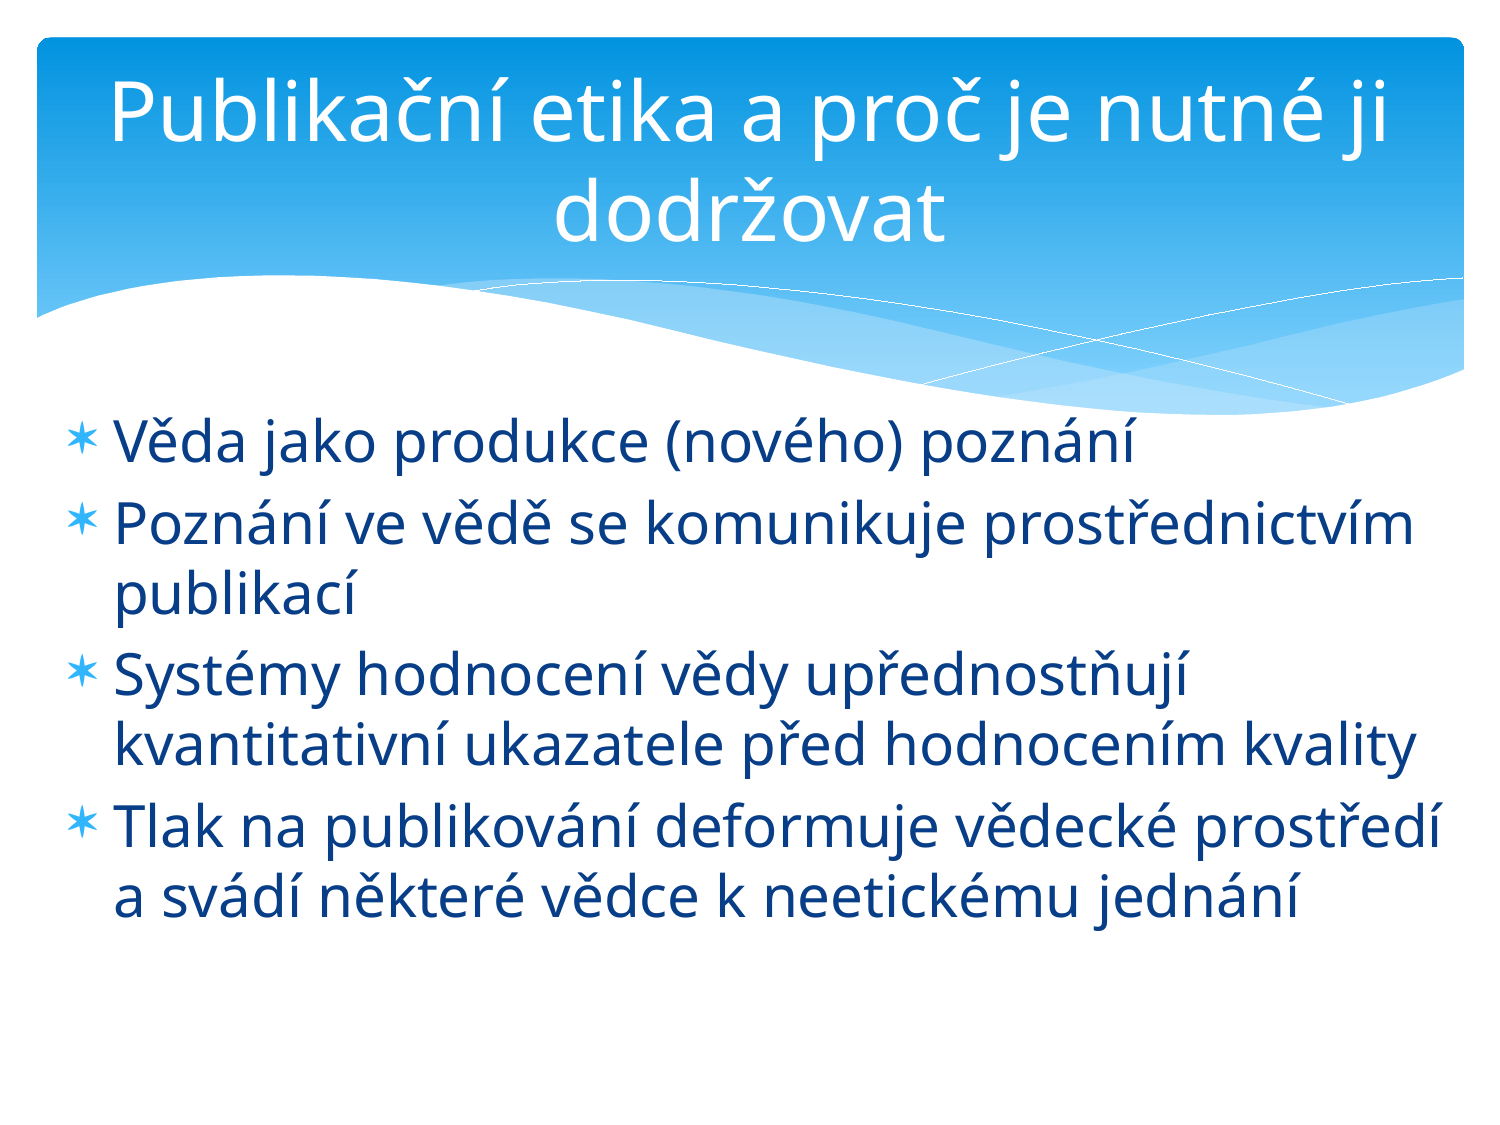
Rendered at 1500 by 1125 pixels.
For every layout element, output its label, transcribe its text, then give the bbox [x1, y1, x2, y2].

title Publikační etika a proč je nutné ji dodržovat [75, 55, 1425, 261]
list Věda jako produkce (nového) poznání Poznání ve vědě se komunikuje prostřednictvím publikací Systémy hodnocení vědy upřednostňují kvantitativní ukazatele před hodnocením kvality Tlak na publikování deformuje vědecké prostředí a svádí některé vědce k neetickému jednání [53, 397, 1471, 1047]
